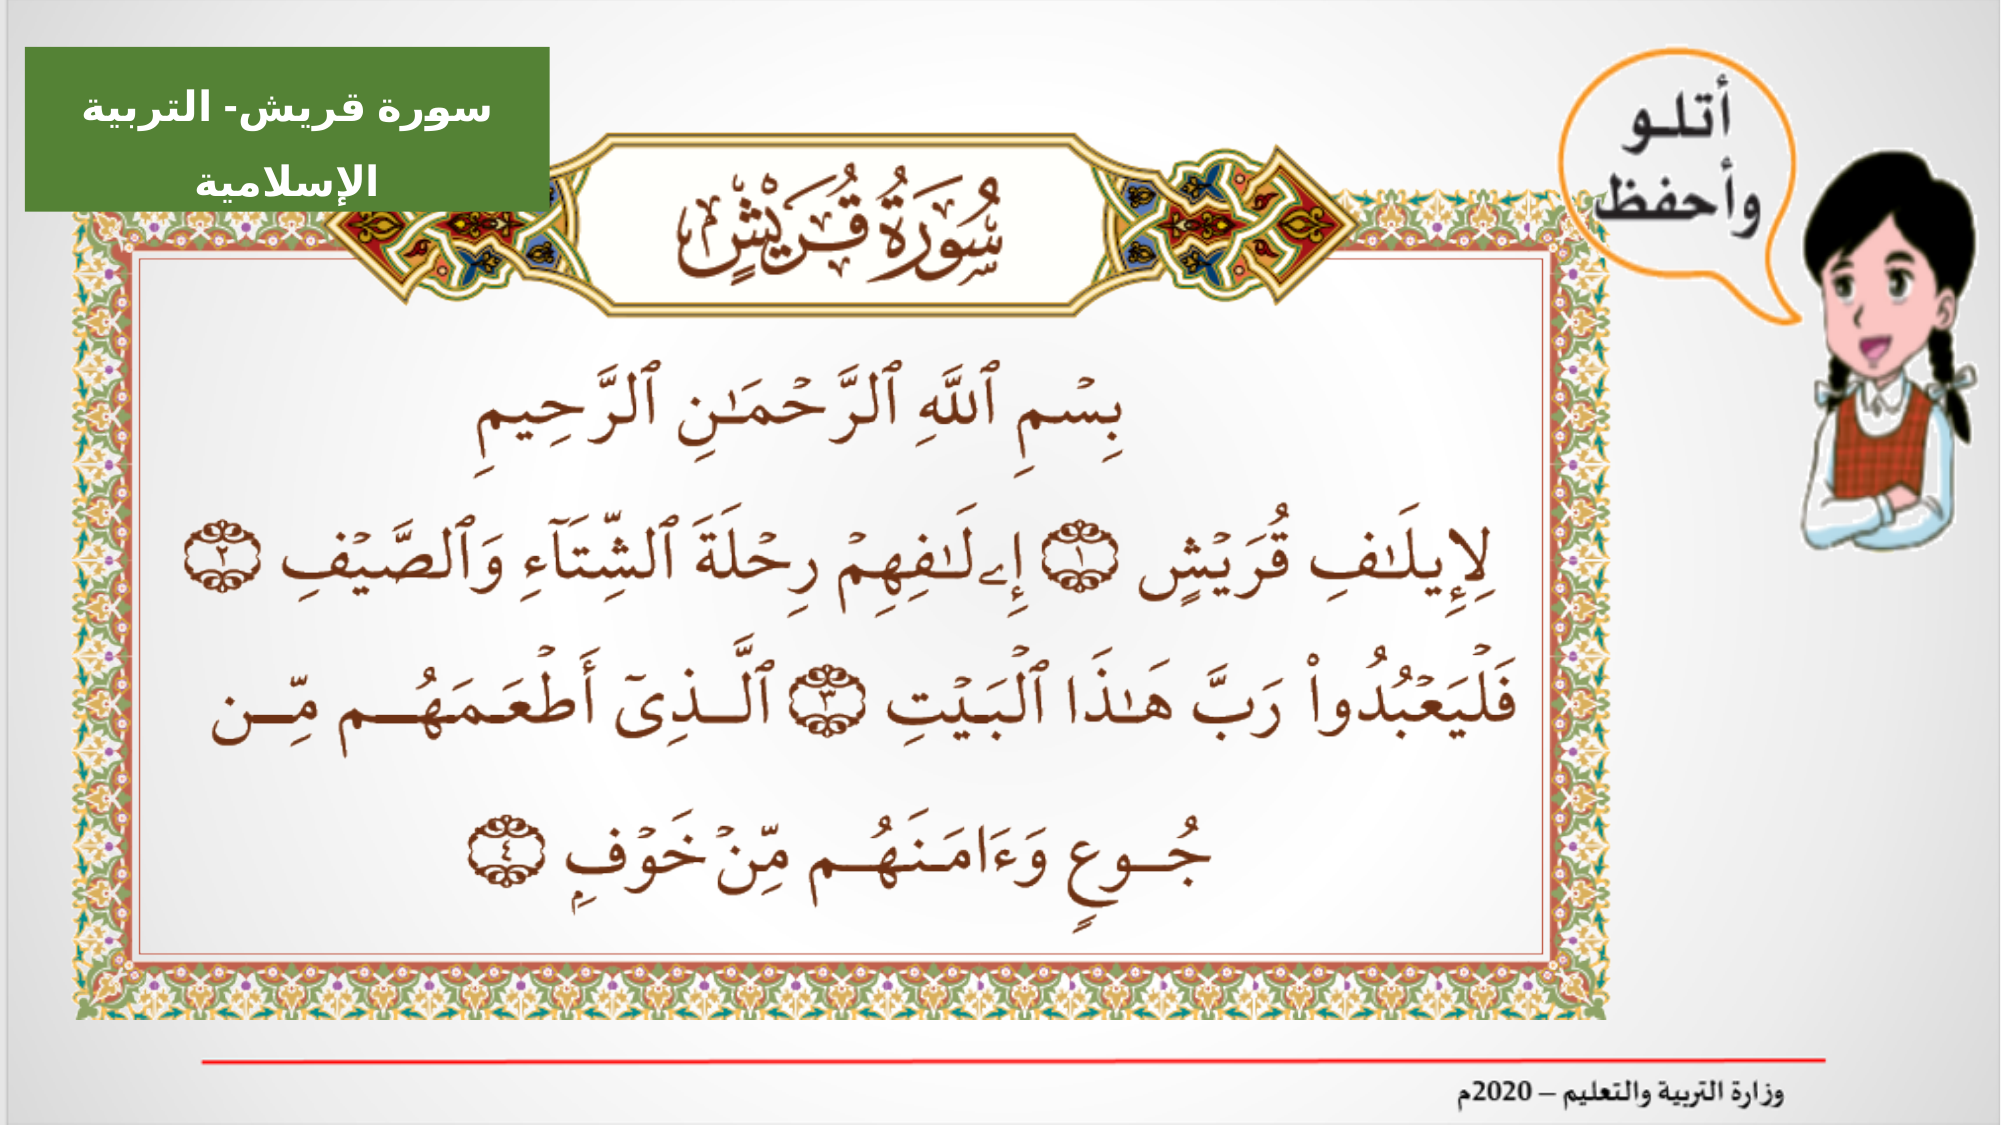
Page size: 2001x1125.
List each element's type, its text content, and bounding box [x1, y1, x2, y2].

text_box سورة قريش- التربية الإسلامية [24, 46, 550, 212]
picture [0, 0, 2001, 1125]
